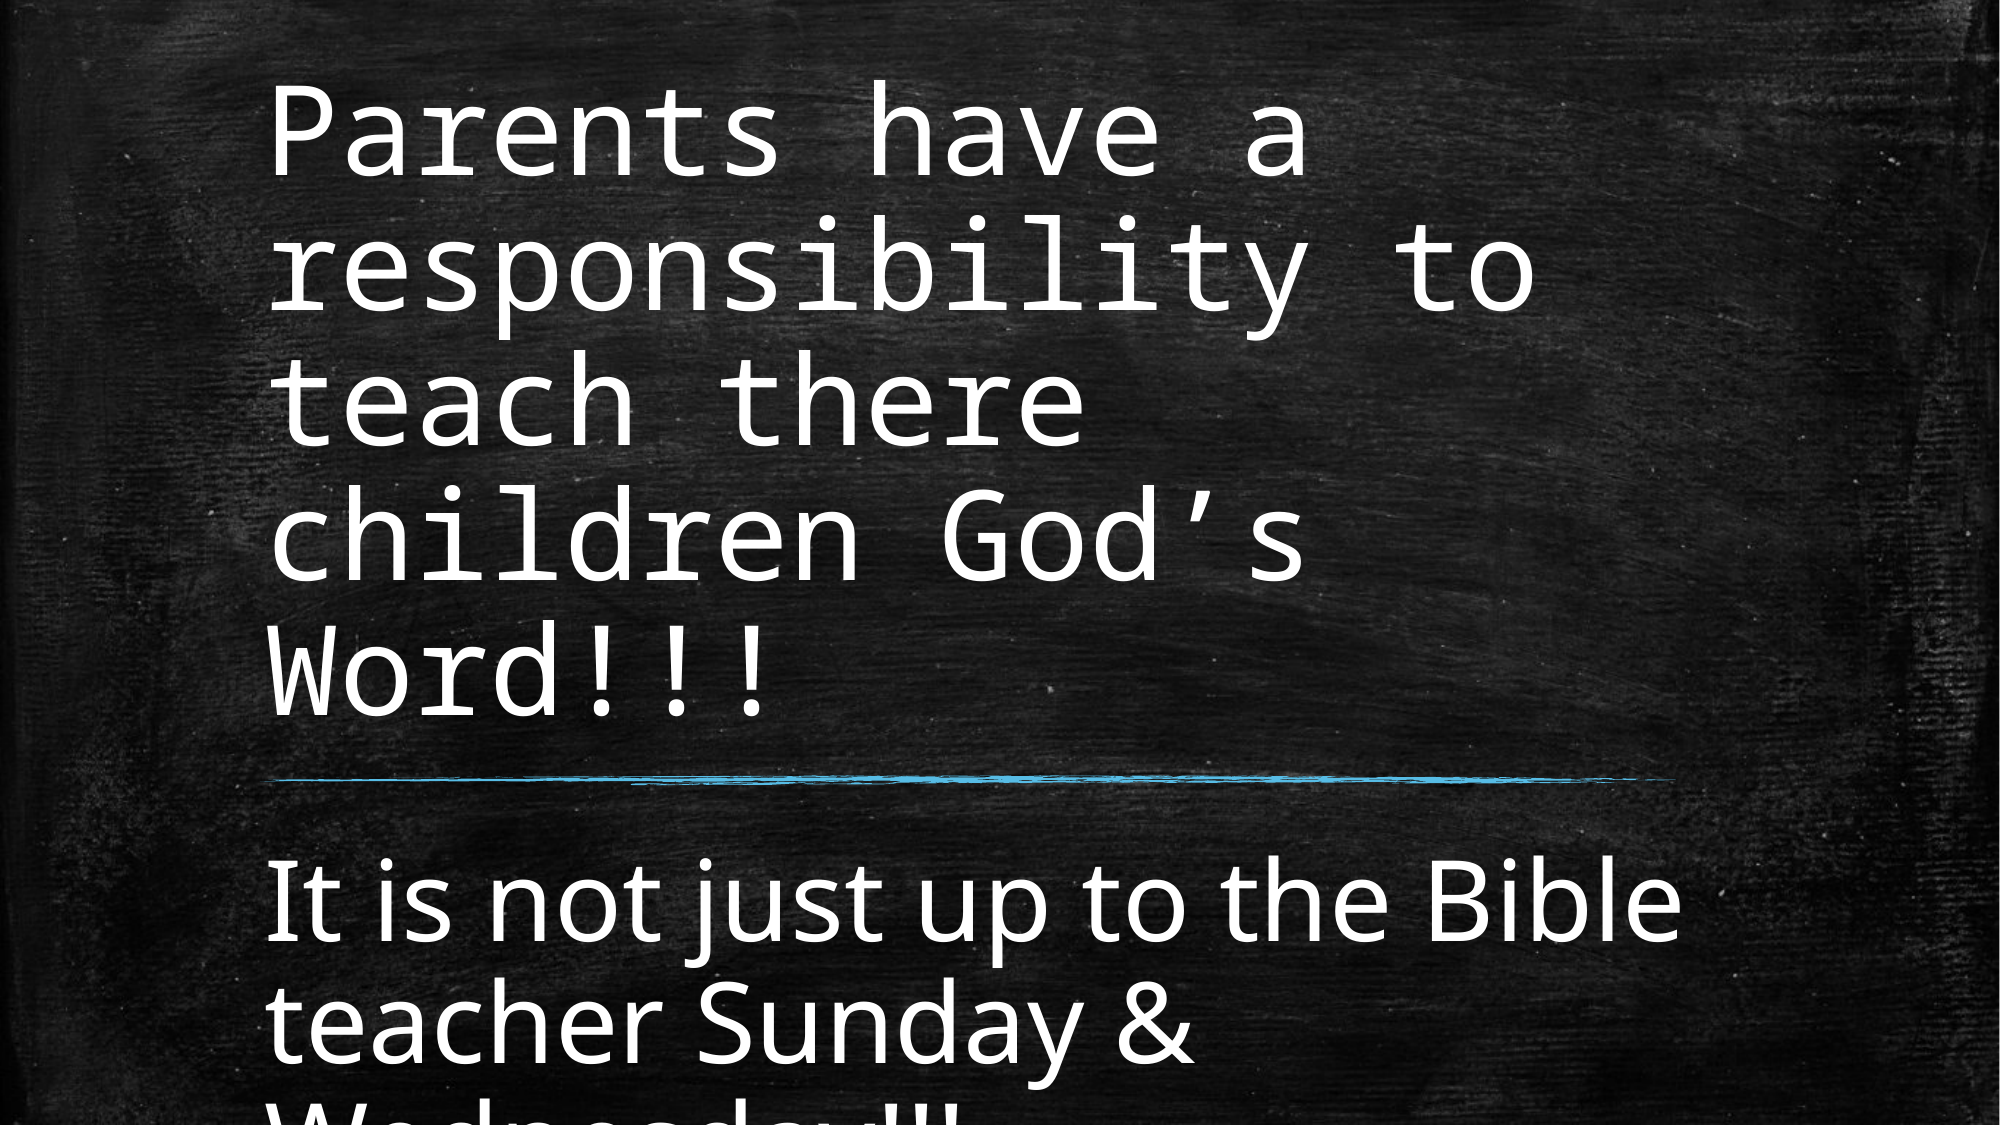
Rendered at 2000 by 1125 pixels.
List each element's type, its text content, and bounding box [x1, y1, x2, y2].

title Parents have a responsibility to teach there children God’s Word!!! [249, 212, 1750, 750]
list It is not just up to the Bible teacher Sunday & Wednesday!!! [249, 837, 1750, 1088]
